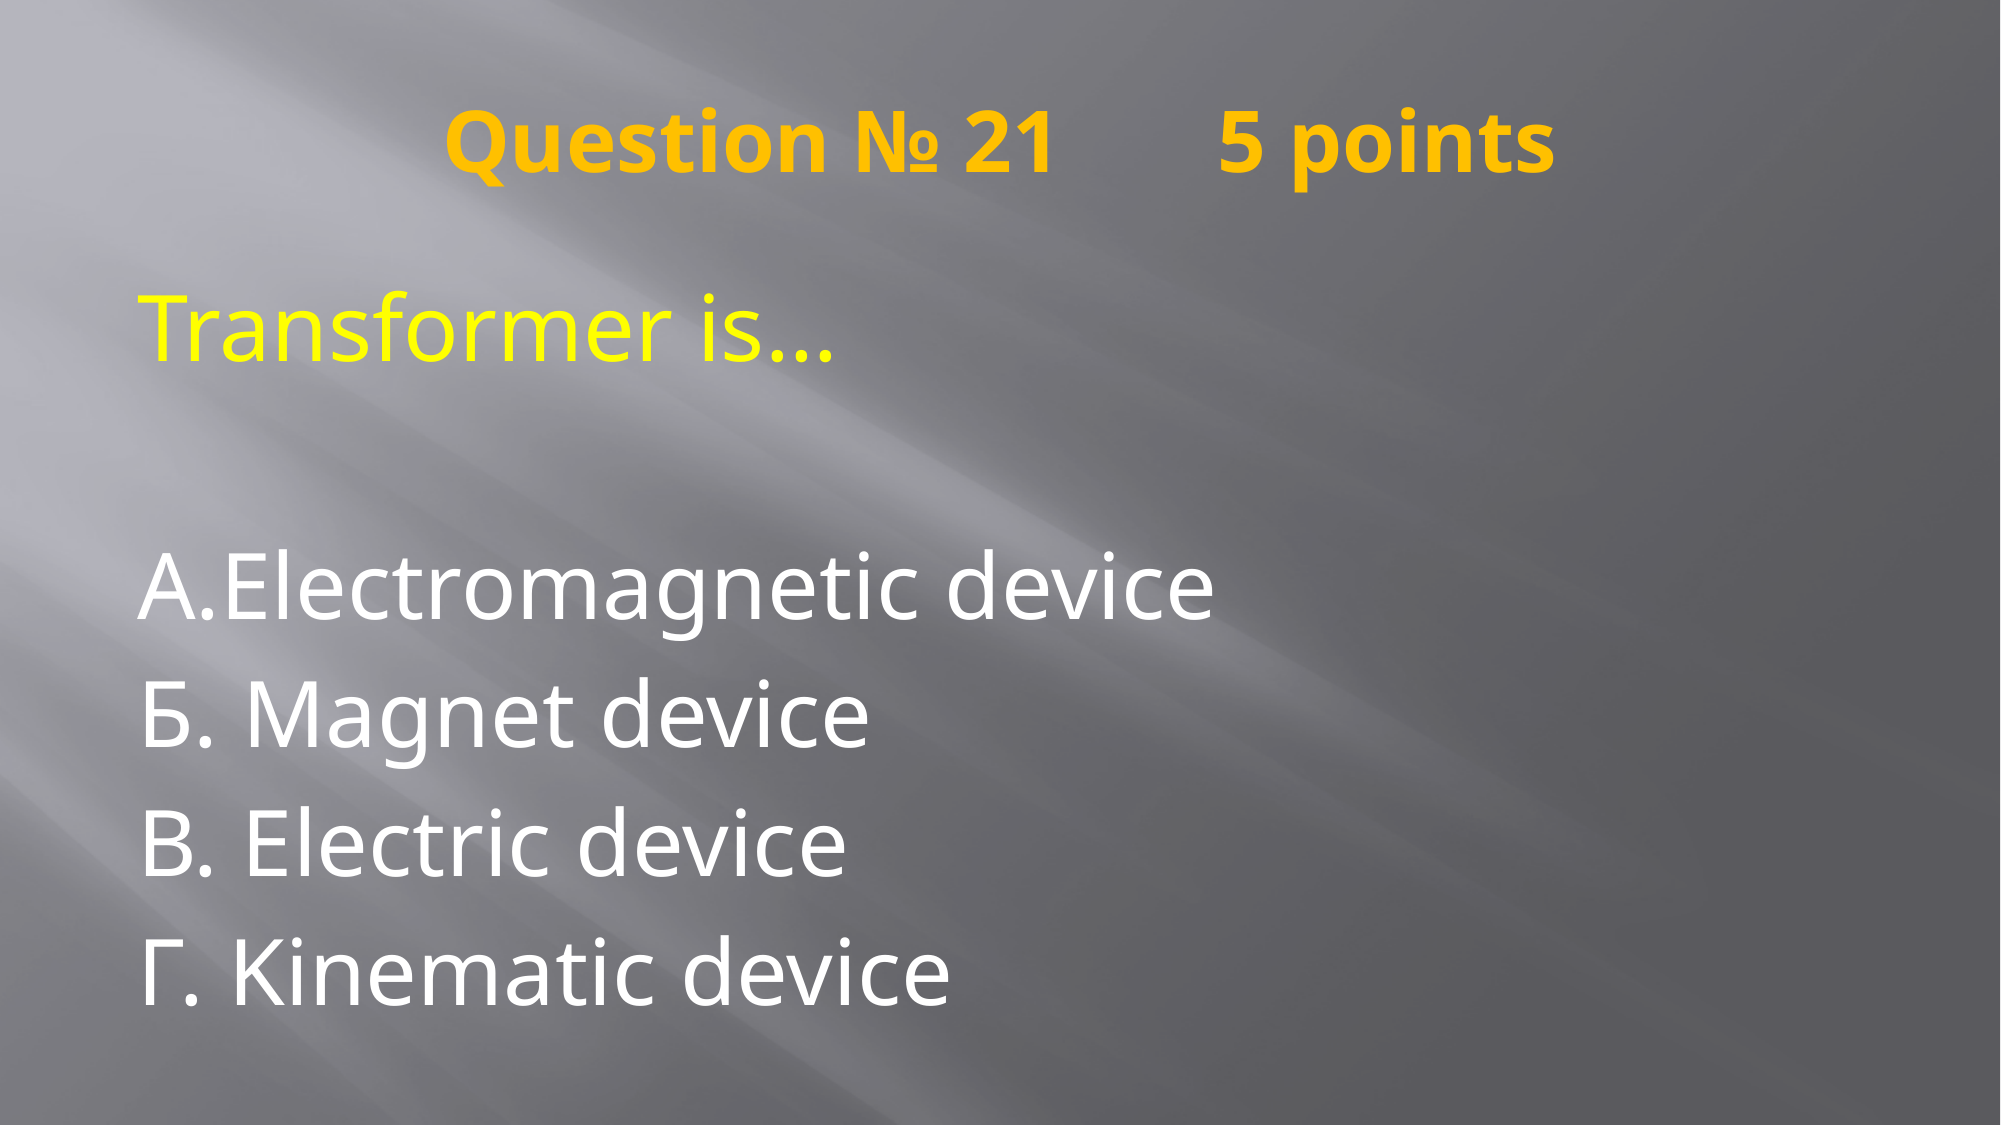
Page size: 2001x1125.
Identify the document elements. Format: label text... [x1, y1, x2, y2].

list Transformer is… А.Electromagnetic device Б. Magnet device В. Electric device Г. Kinematic device [99, 262, 1900, 1035]
title Question № 21 5 points [99, 45, 1900, 233]
